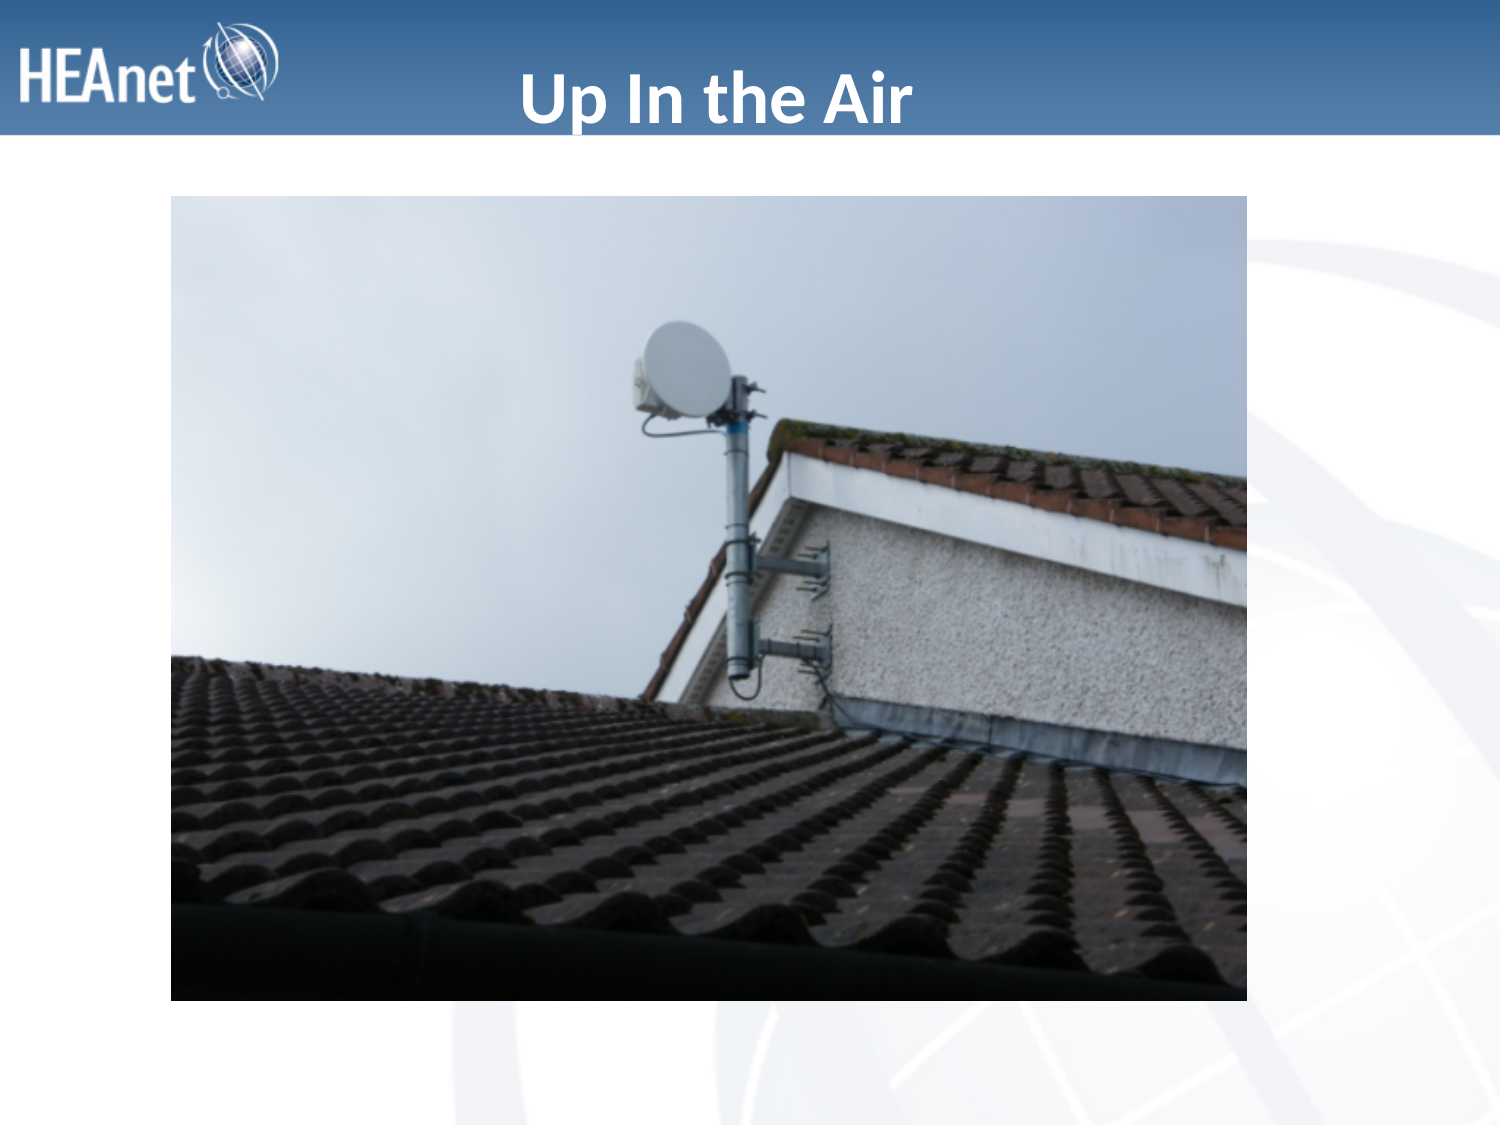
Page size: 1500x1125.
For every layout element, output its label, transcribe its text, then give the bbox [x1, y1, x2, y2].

picture [0, 0, 1500, 1125]
title Up In the Air [123, 0, 1311, 188]
